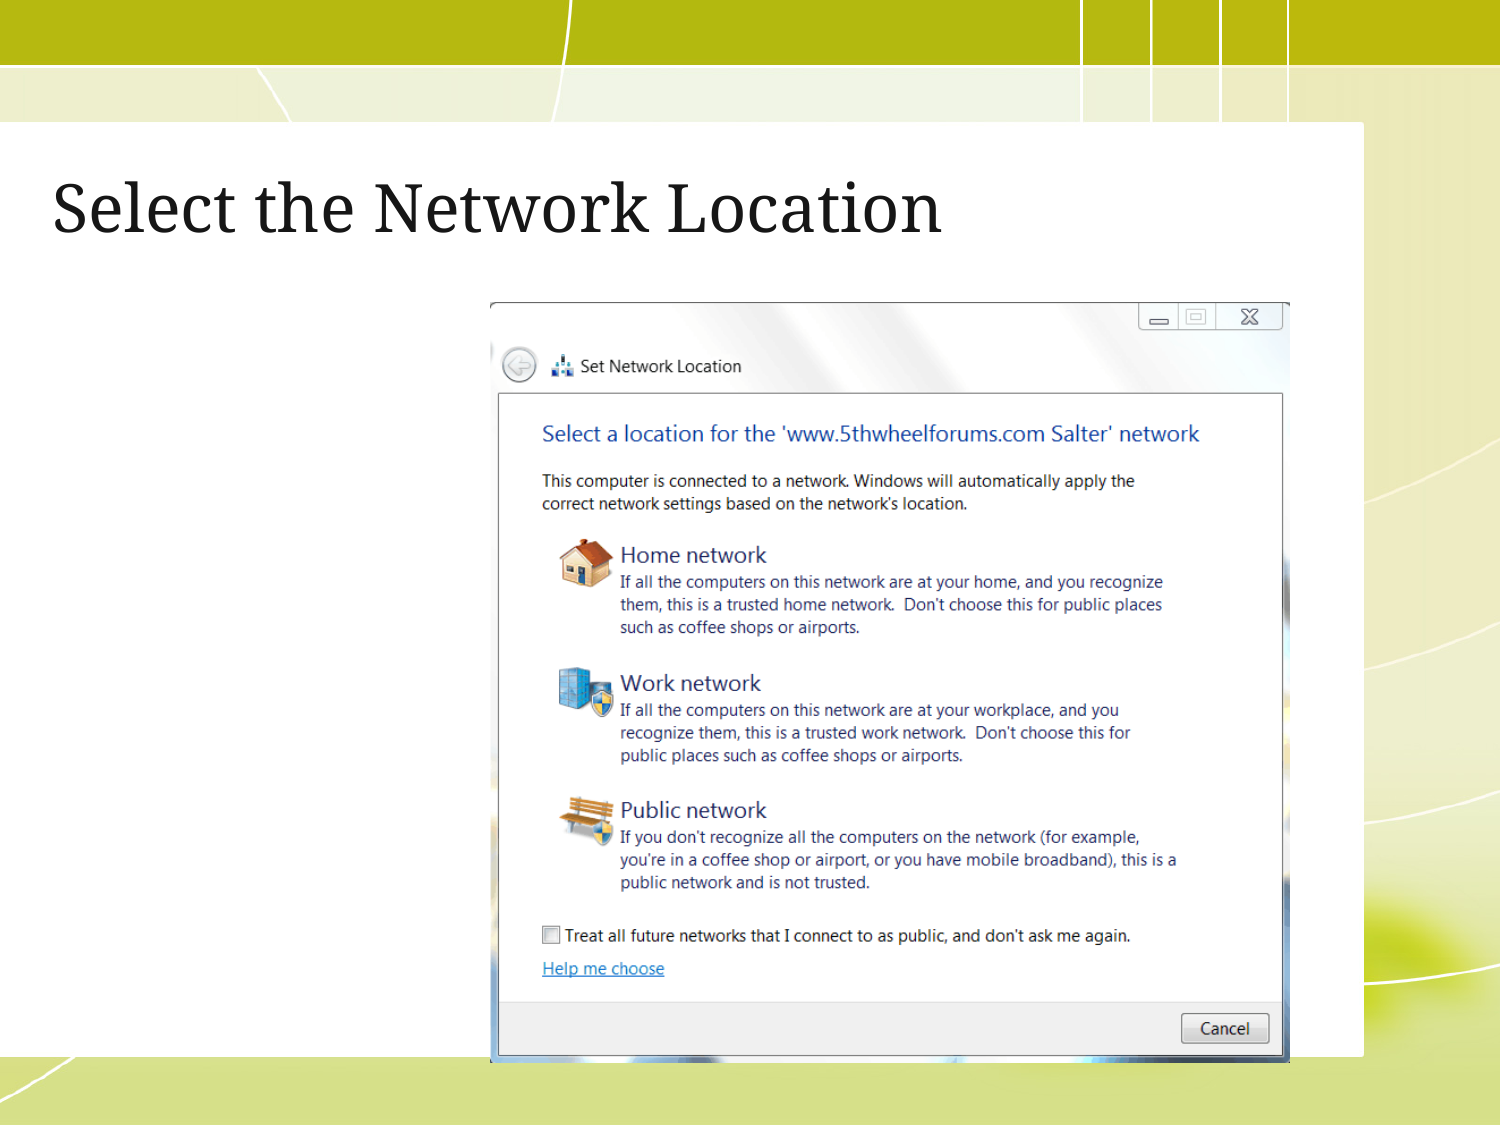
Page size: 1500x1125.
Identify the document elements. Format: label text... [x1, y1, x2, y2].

title Select the Network Location [37, 137, 1288, 276]
picture [0, 0, 1500, 1125]
